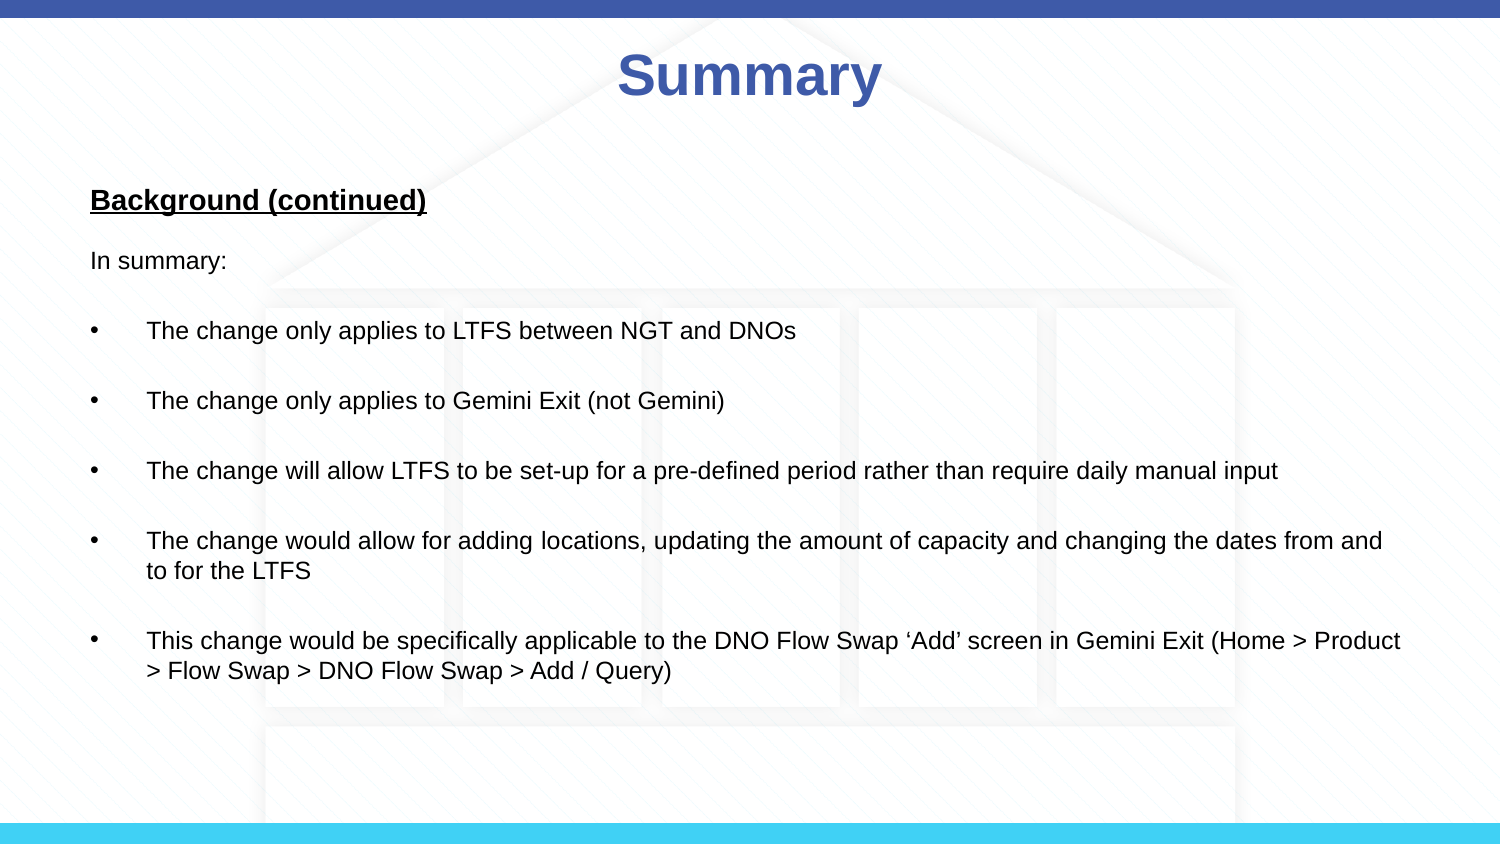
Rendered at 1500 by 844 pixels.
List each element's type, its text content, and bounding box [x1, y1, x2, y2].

picture [0, 0, 1500, 844]
list Background (continued) In summary: The change only applies to LTFS between NGT and DNOs The change only applies to Gemini Exit (not Gemini) The change will allow LTFS to be set-up for a pre-defined period rather than require daily manual input The change would allow for adding locations, updating the amount of capacity and changing the dates from and to for the LTFS This change would be specifically applicable to the DNO Flow Swap ‘Add’ screen in Gemini Exit (Home > Product > Flow Swap > DNO Flow Swap > Add / Query) [75, 173, 1425, 777]
title Summary [75, 20, 1425, 125]
